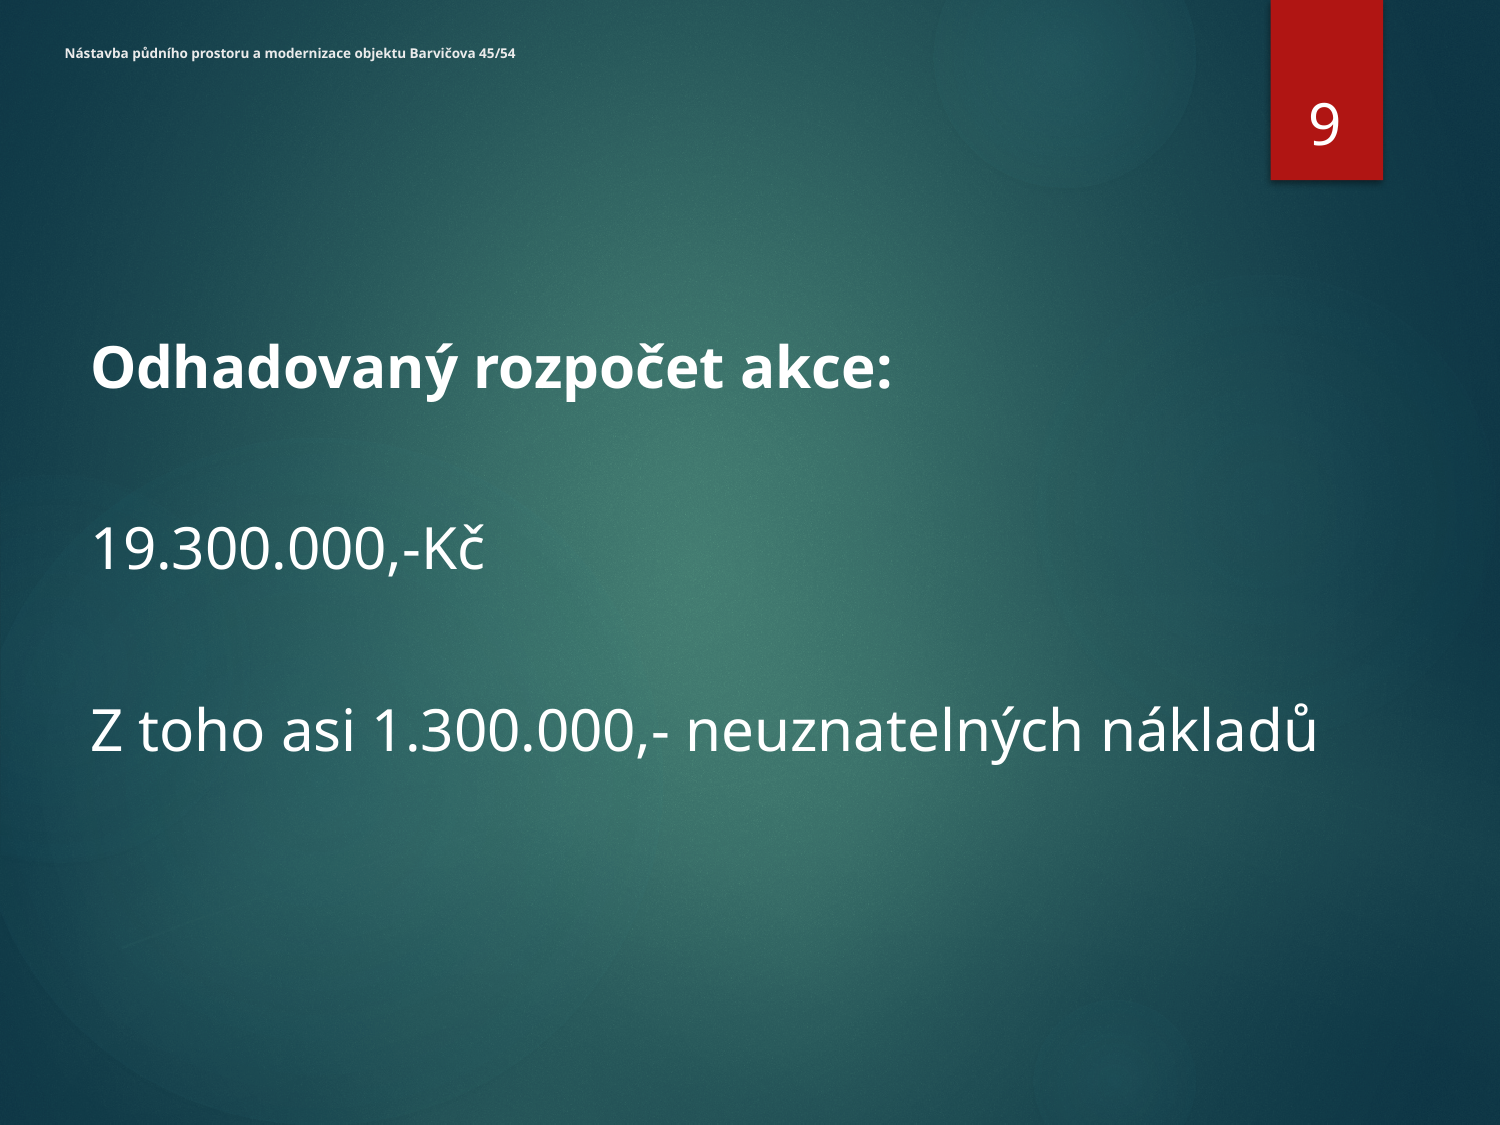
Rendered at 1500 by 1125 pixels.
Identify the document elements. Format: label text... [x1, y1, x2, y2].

list Odhadovaný rozpočet akce: 19.300.000,-Kč Z toho asi 1.300.000,- neuznatelných nákladů [75, 231, 1425, 1024]
slide_number 9 [1273, 48, 1378, 175]
title Nástavba půdního prostoru a modernizace objektu Barvičova 45/54 [49, 37, 1450, 173]
